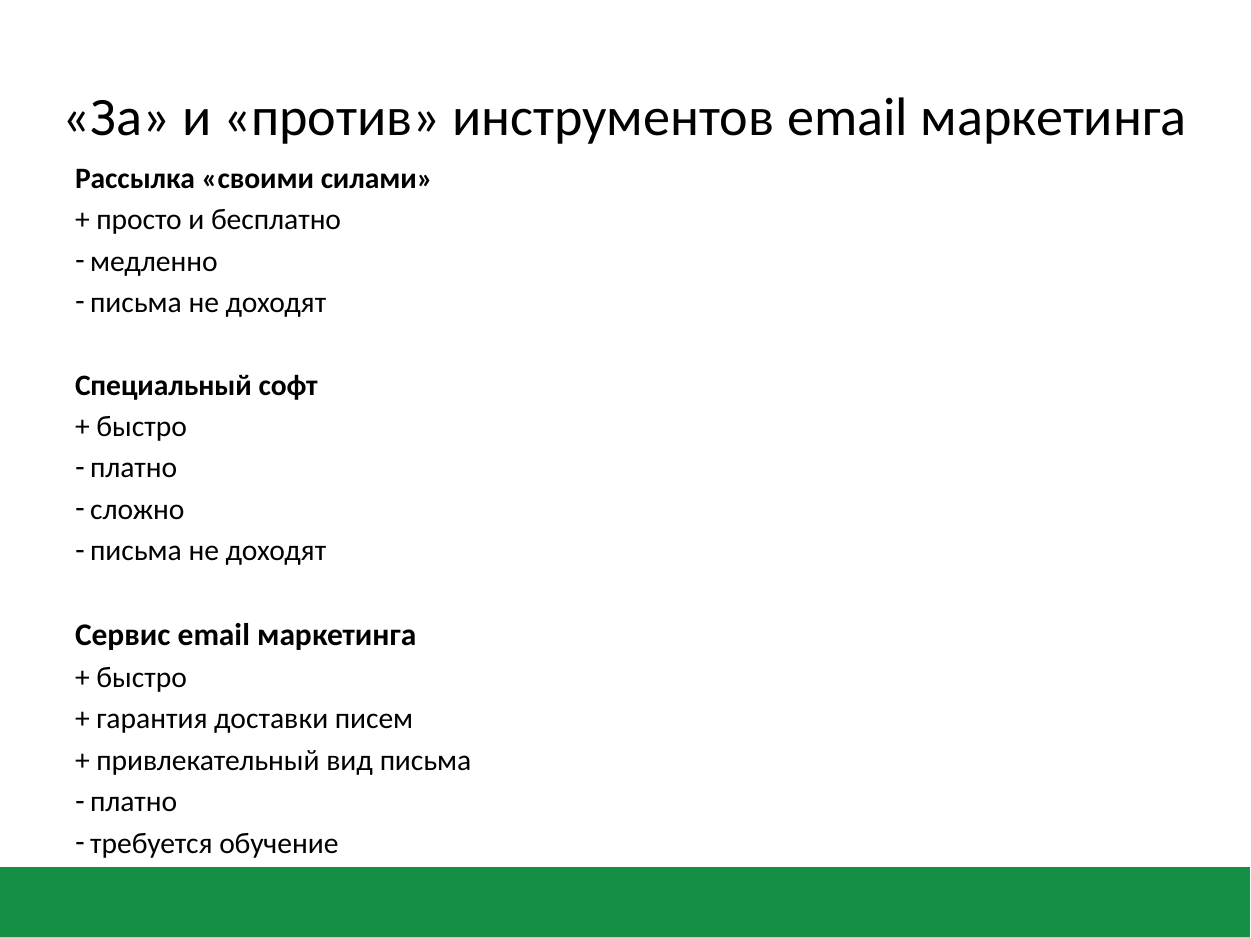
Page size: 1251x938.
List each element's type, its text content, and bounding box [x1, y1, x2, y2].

title «За» и «против» инструментов email маркетинга [38, 34, 1212, 194]
text_box [0, 865, 1250, 938]
list Рассылка «своими силами» + просто и бесплатно медленно письма не доходят Специальный софт + быстро платно сложно письма не доходят Сервис email маркетинга + быстро + гарантия доставки писем + привлекательный вид письма платно требуется обучение [62, 152, 1188, 865]
